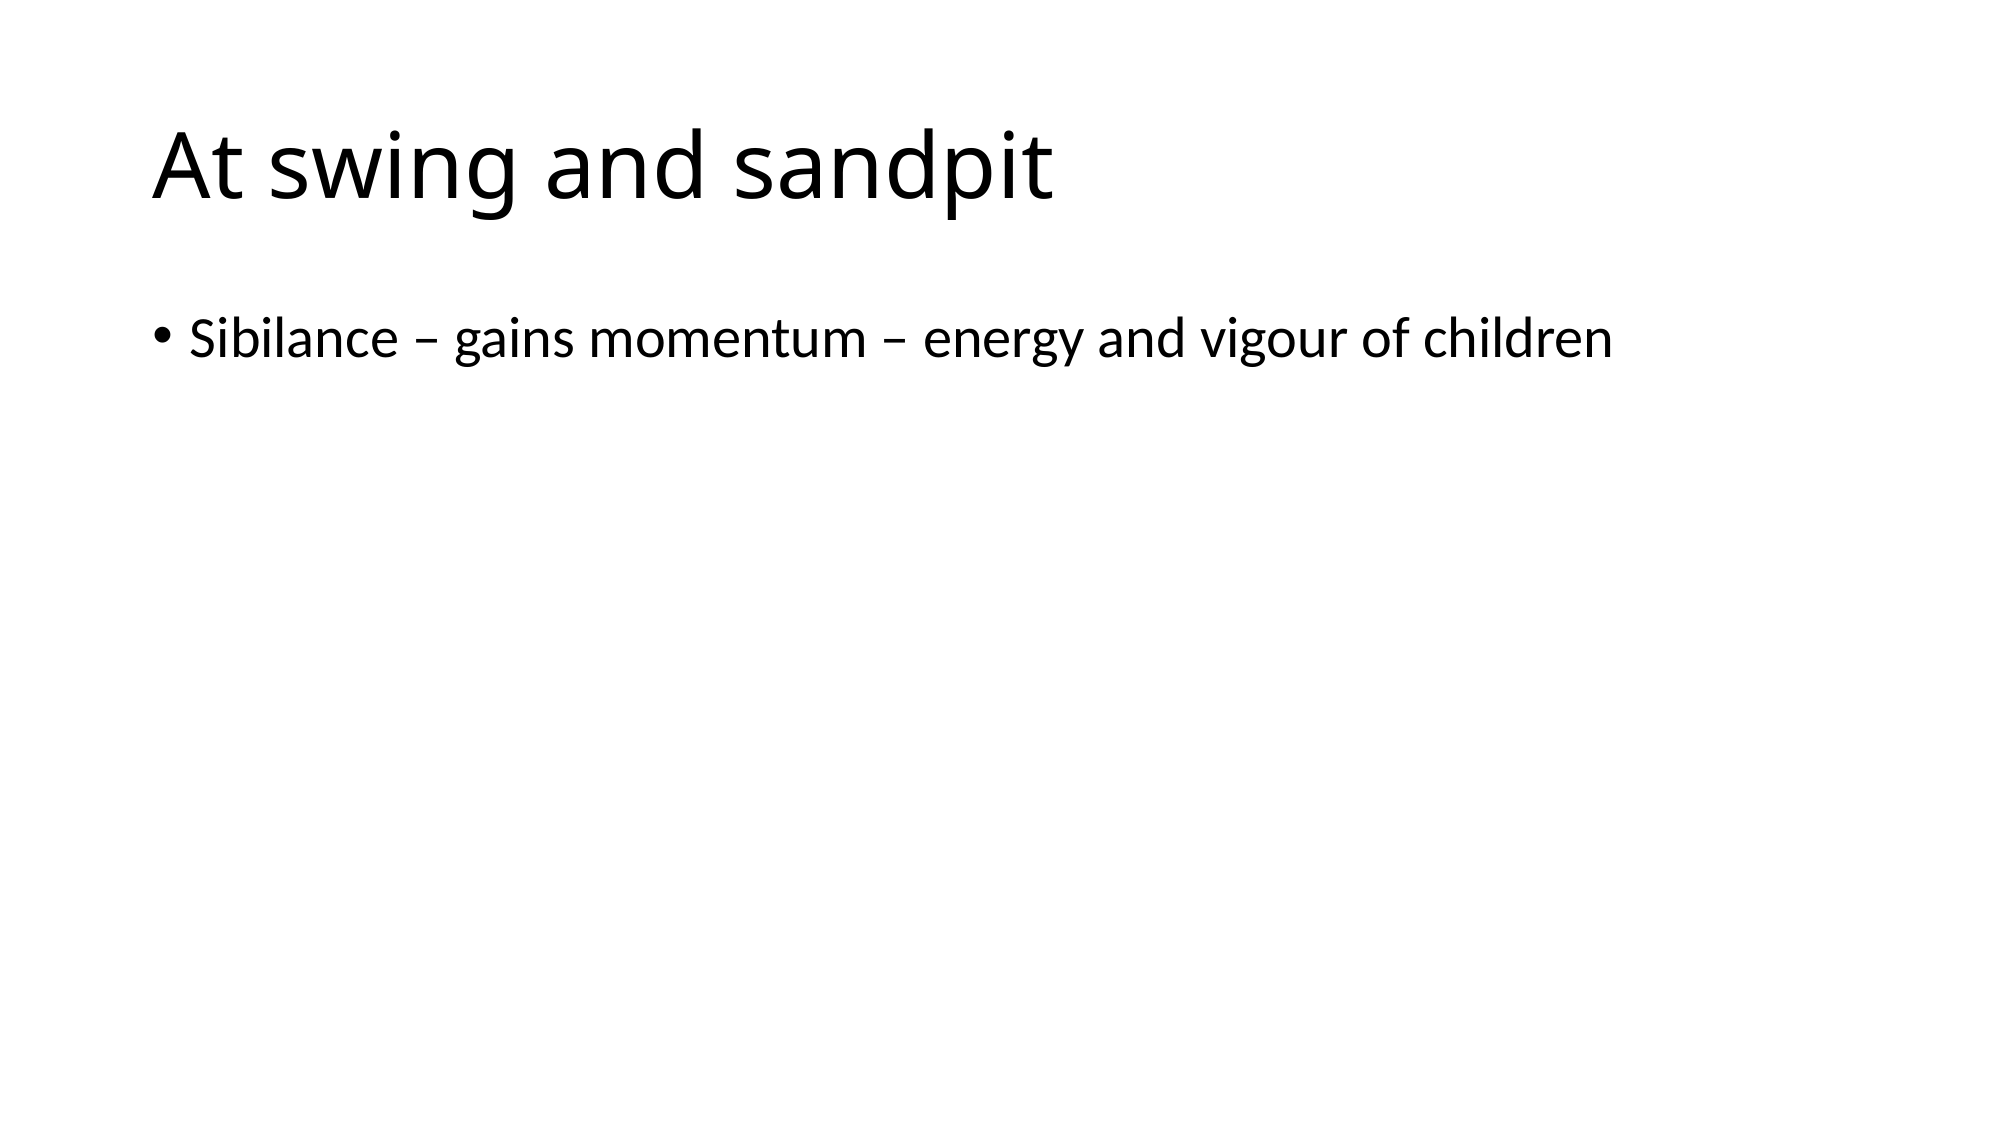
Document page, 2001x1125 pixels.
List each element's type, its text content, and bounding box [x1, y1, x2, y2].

title At swing and sandpit [137, 59, 1863, 278]
list Sibilance – gains momentum – energy and vigour of children [137, 299, 1863, 1014]
